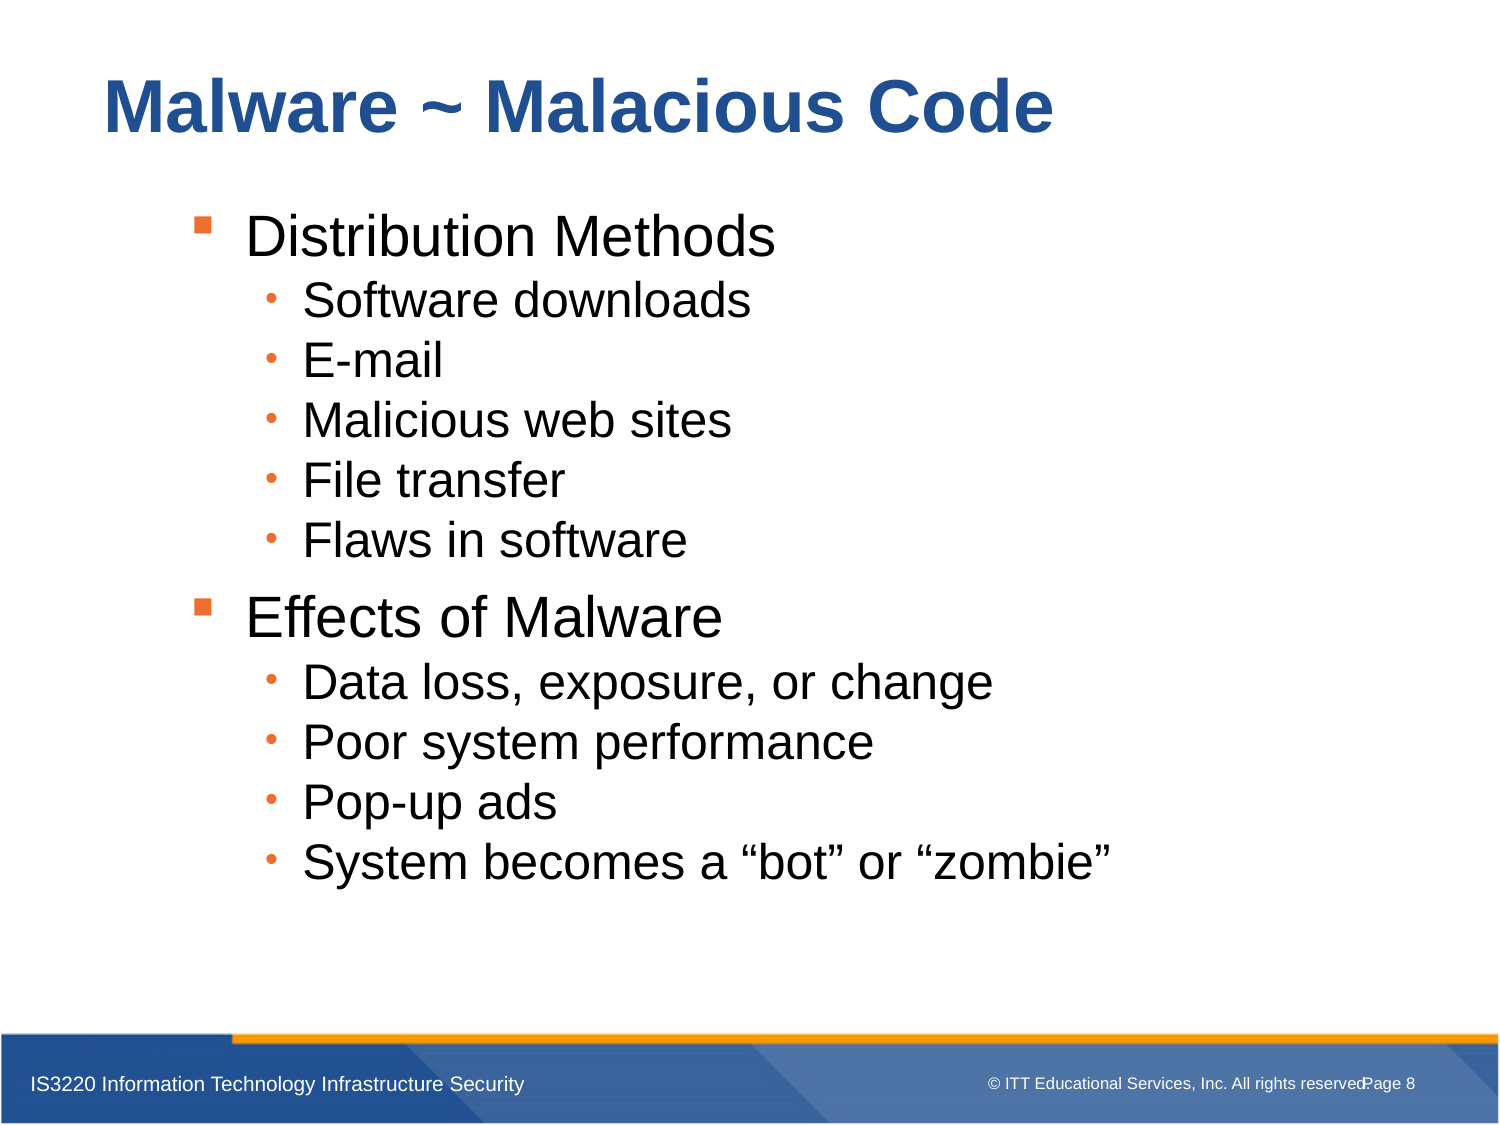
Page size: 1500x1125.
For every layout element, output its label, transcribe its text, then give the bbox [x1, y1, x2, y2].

title Malware ~ Malacious Code [88, 50, 1450, 171]
picture [0, 1032, 1500, 1125]
list Distribution Methods Software downloads E-mail Malicious web sites File transfer Flaws in software Effects of Malware Data loss, exposure, or change Poor system performance Pop-up ads System becomes a “bot” or “zombie” [174, 190, 1149, 943]
